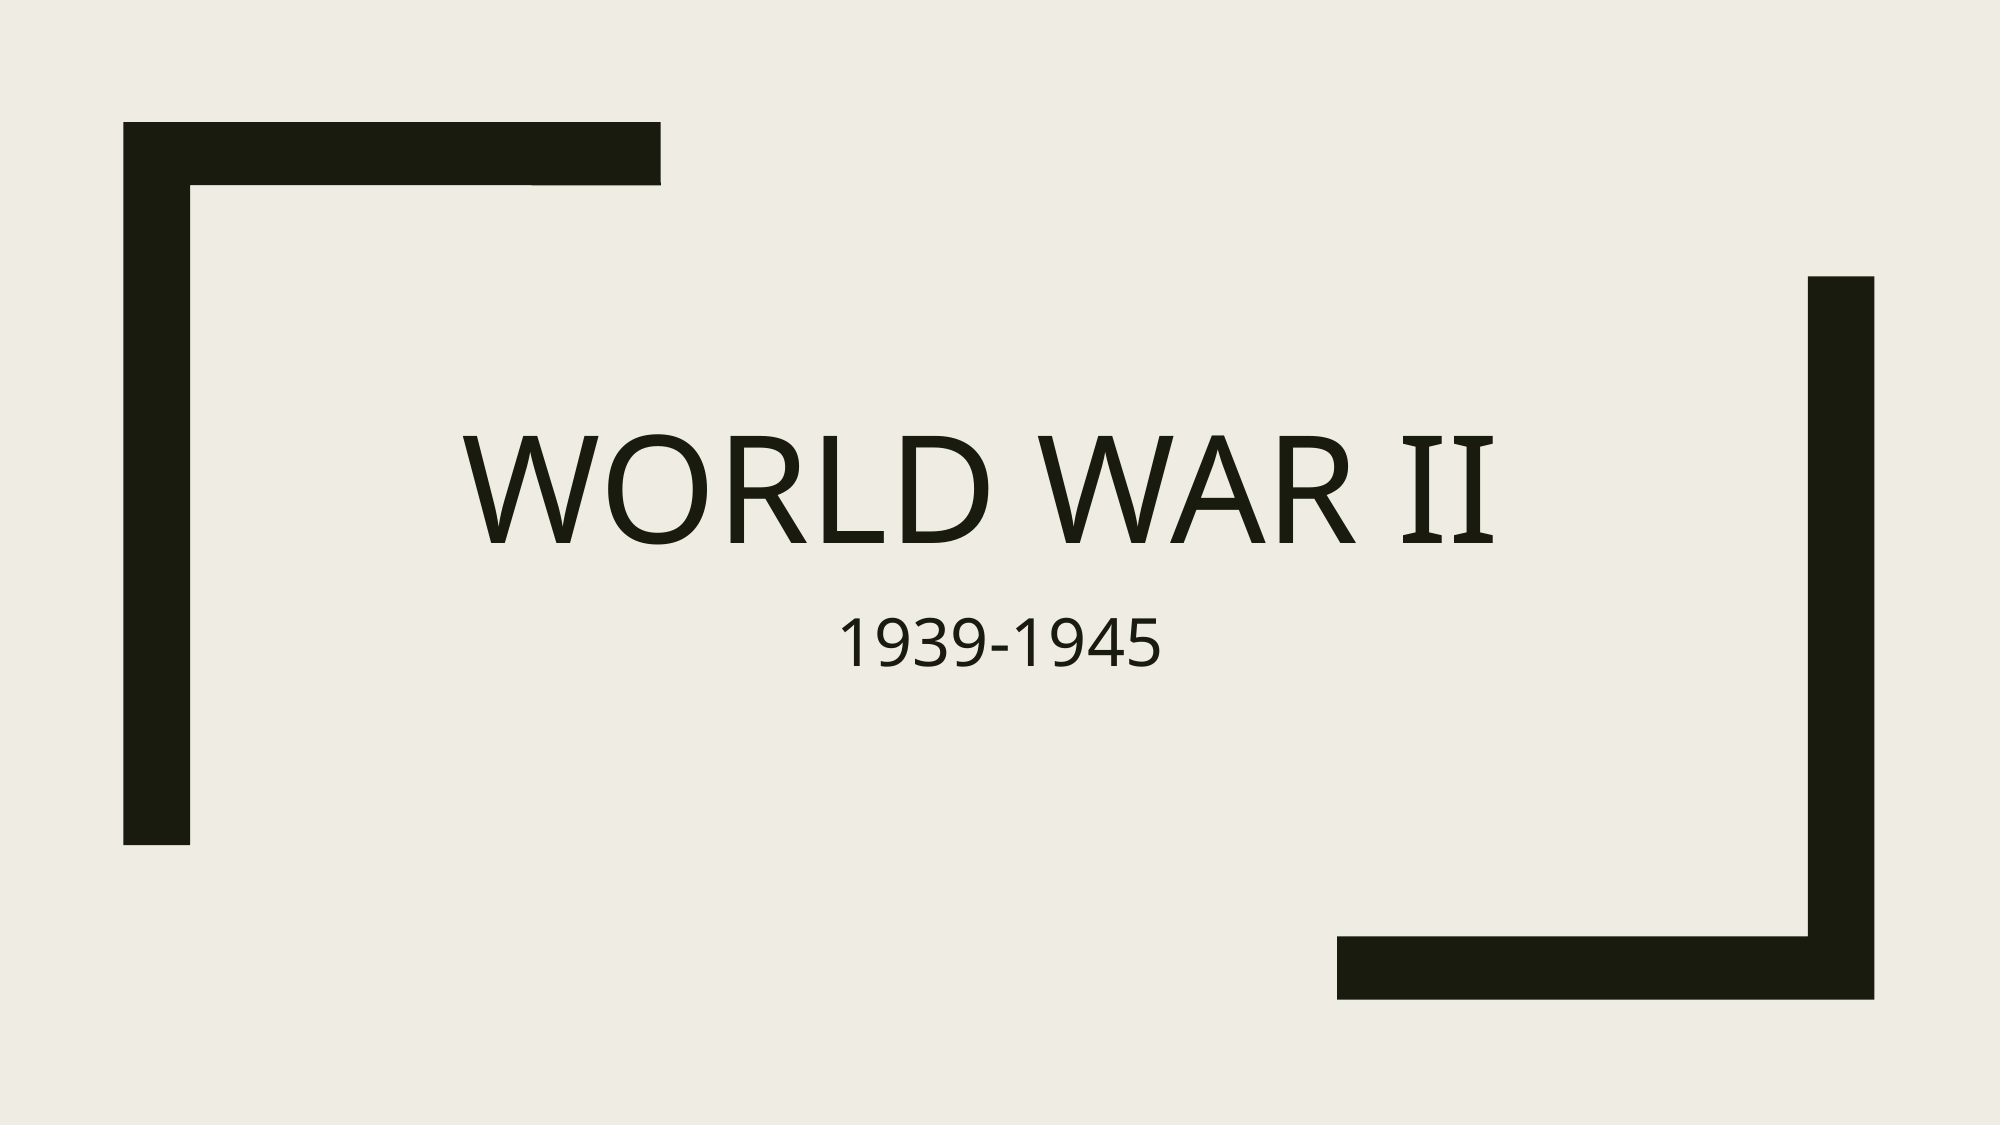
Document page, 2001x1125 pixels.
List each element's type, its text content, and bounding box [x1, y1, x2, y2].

title World War II [314, 293, 1686, 583]
subtitle 1939-1945 [439, 582, 1561, 761]
